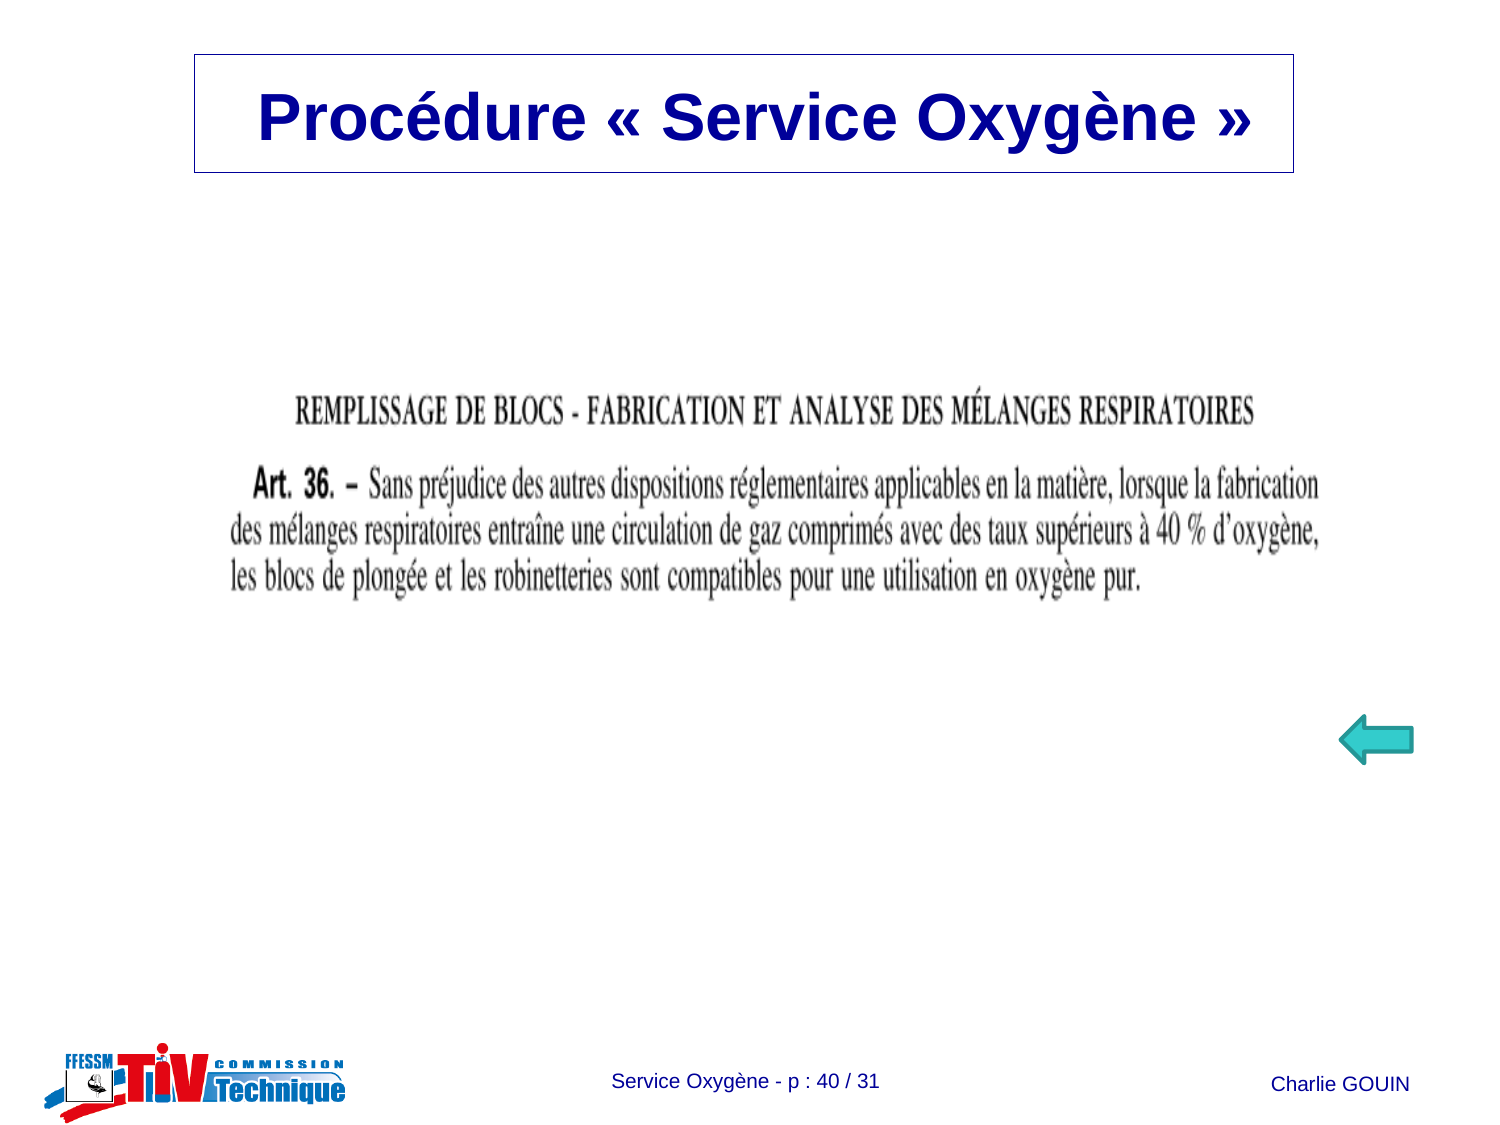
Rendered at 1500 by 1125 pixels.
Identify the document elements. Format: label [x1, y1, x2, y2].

text_box [1338, 714, 1414, 766]
list [218, 361, 1341, 622]
picture [41, 1040, 349, 1125]
